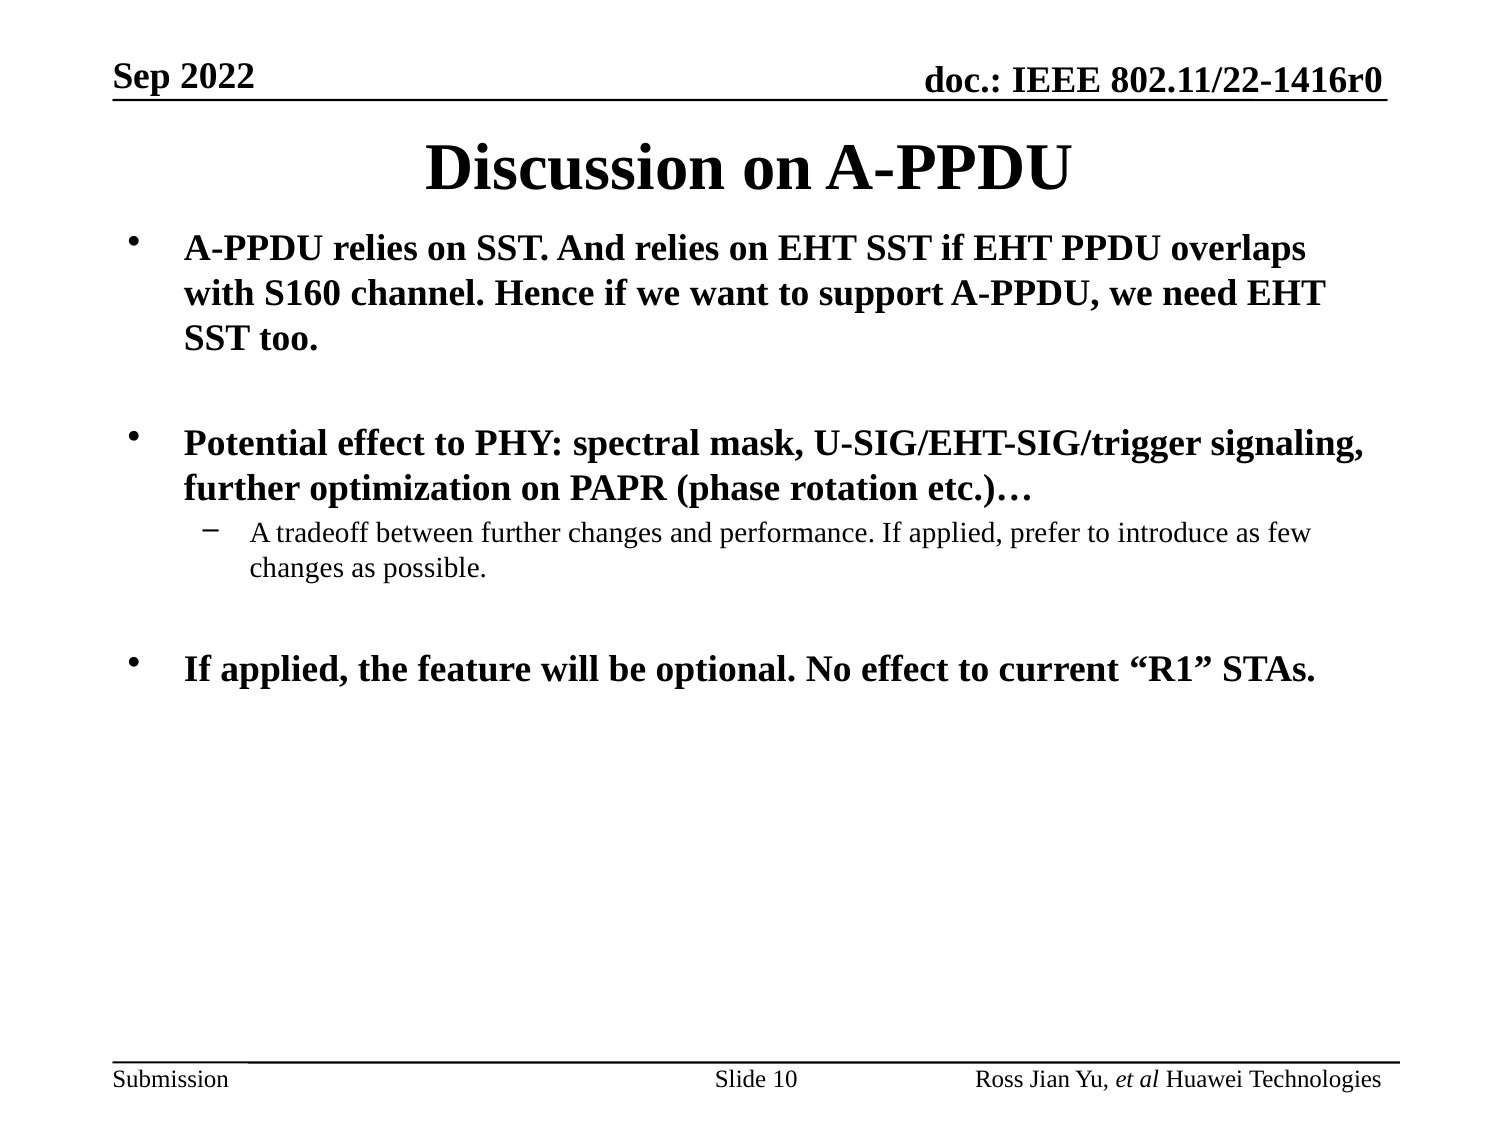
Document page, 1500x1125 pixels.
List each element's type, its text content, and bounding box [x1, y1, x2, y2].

title Discussion on A-PPDU [112, 112, 1388, 213]
list A-PPDU relies on SST. And relies on EHT SST if EHT PPDU overlaps with S160 channel. Hence if we want to support A-PPDU, we need EHT SST too. Potential effect to PHY: spectral mask, U-SIG/EHT-SIG/trigger signaling, further optimization on PAPR (phase rotation etc.)… A tradeoff between further changes and performance. If applied, prefer to introduce as few changes as possible. If applied, the feature will be optional. No effect to current “R1” STAs. [112, 215, 1388, 966]
slide_number Slide 10 [712, 1061, 800, 1093]
